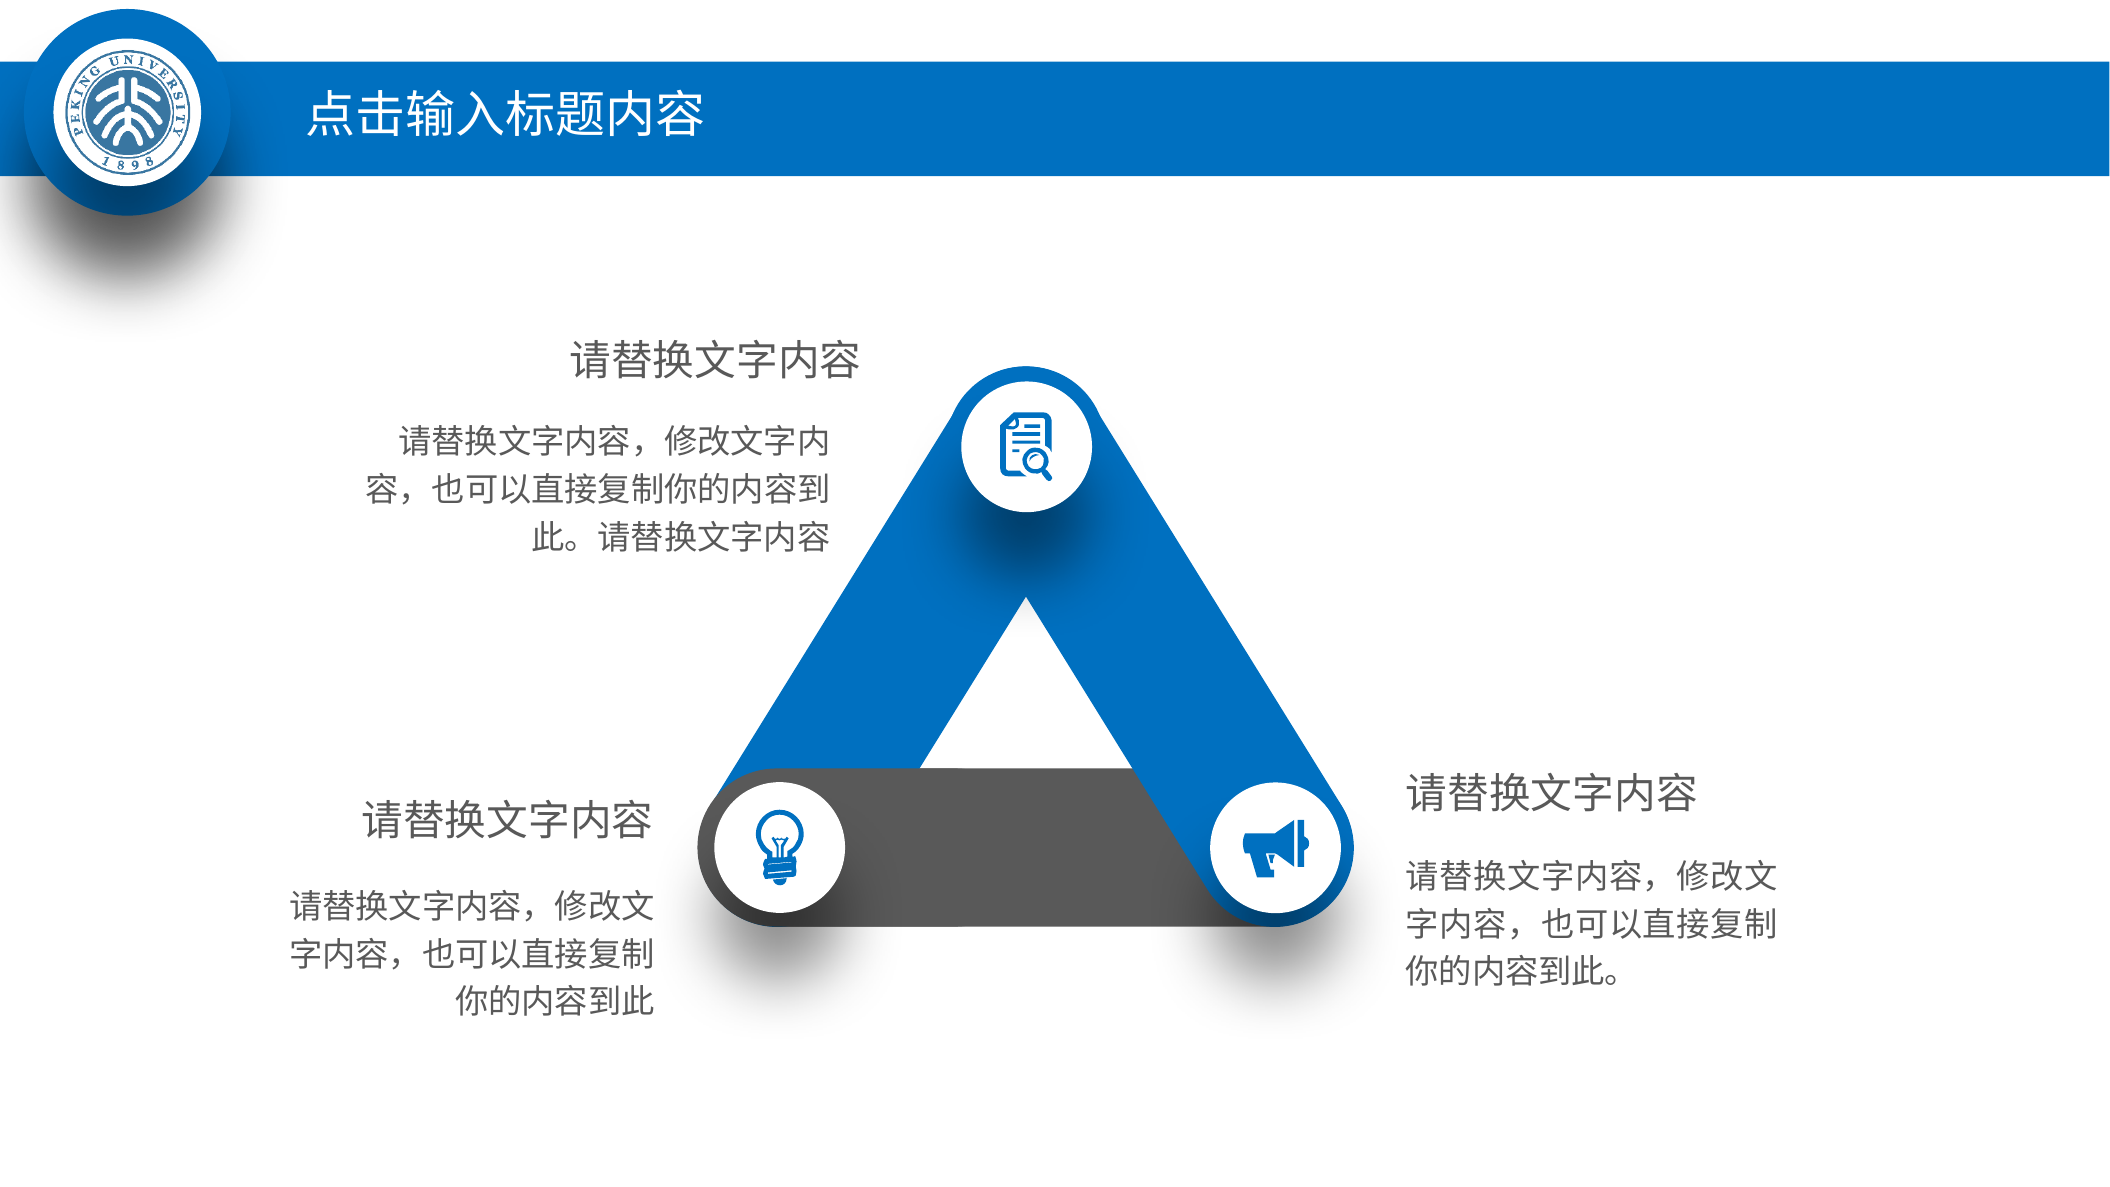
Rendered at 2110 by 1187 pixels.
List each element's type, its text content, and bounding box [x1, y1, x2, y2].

list 点击输入标题内容 [290, 74, 810, 158]
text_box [322, 315, 877, 566]
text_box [1390, 749, 1794, 1000]
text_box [697, 330, 1354, 963]
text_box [251, 776, 670, 1031]
